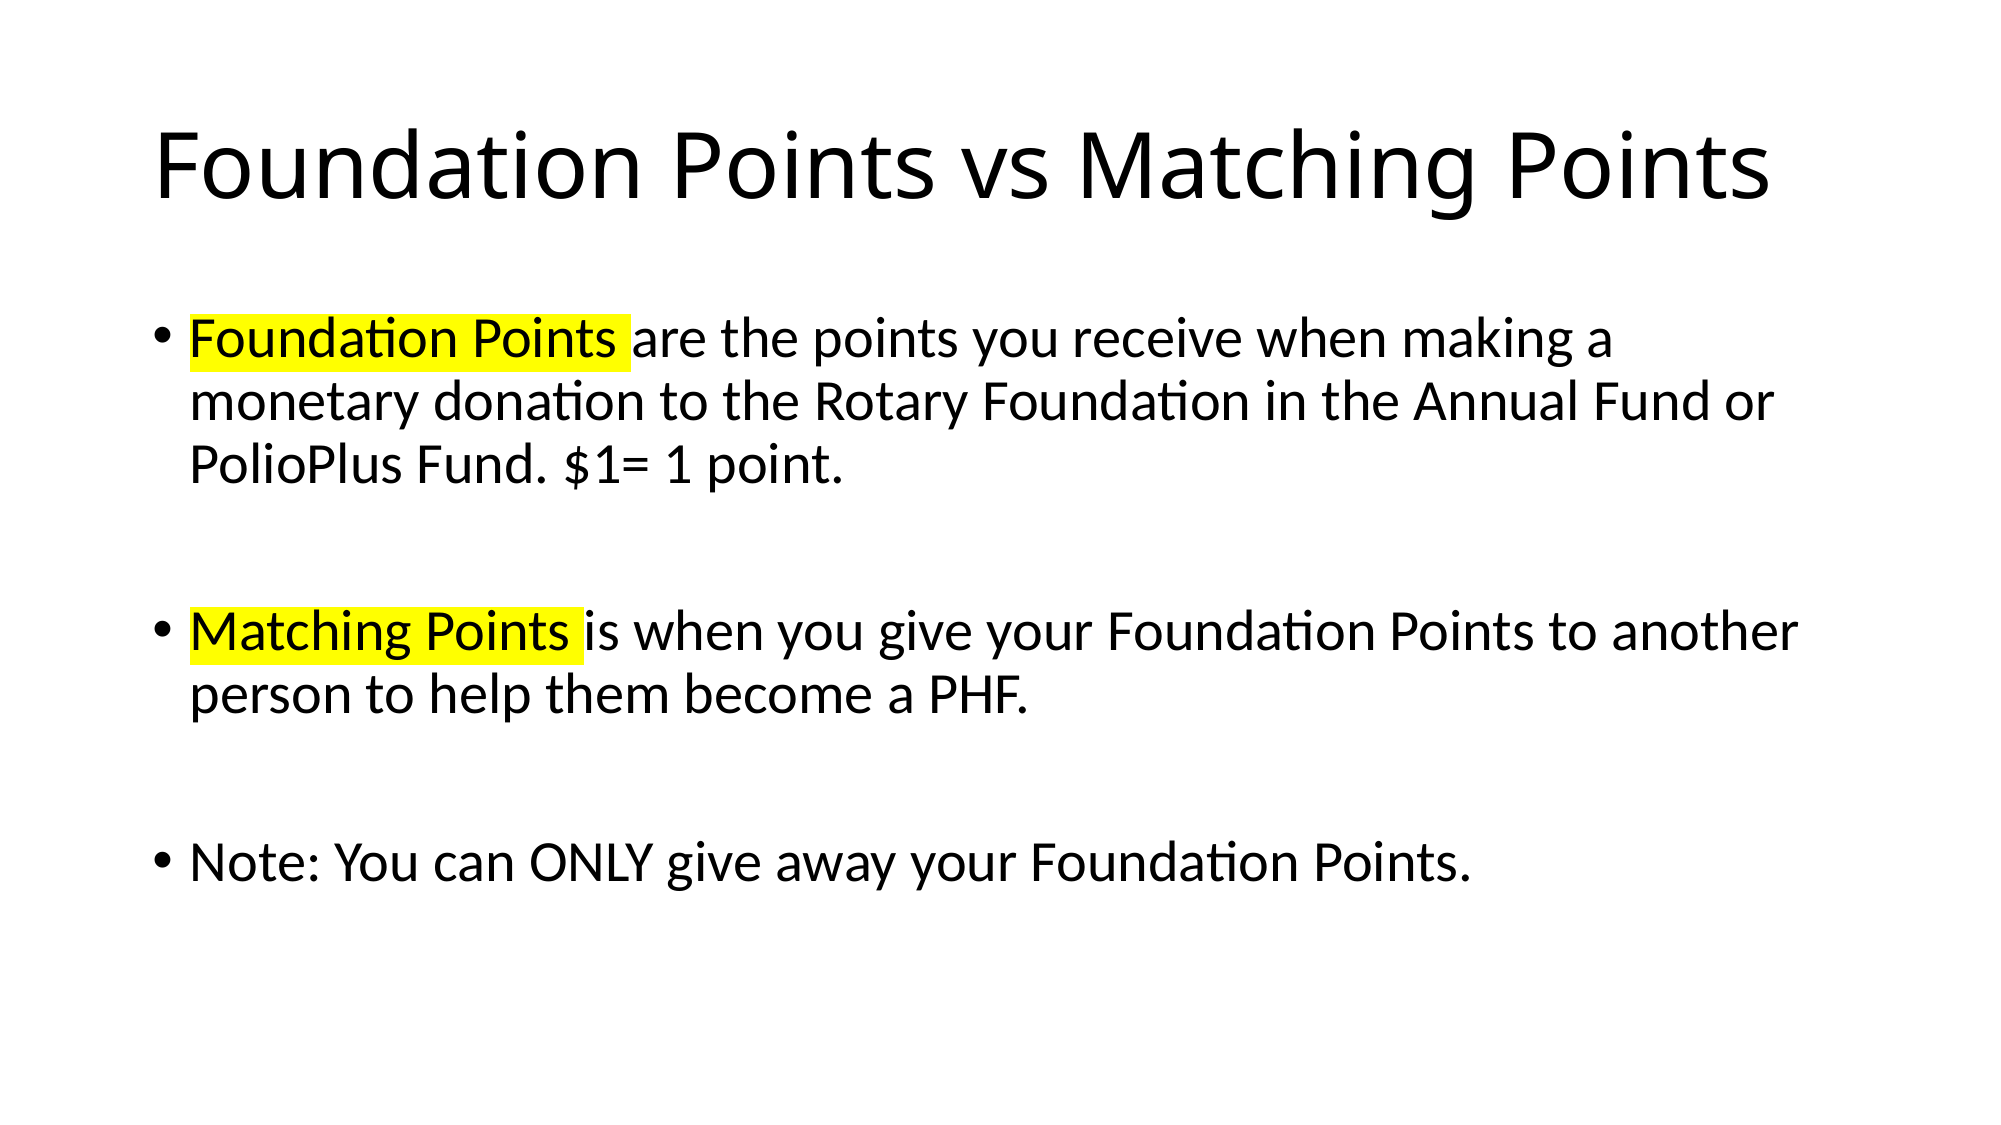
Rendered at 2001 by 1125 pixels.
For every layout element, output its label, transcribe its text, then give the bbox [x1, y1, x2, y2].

title Foundation Points vs Matching Points [137, 59, 1863, 278]
list Foundation Points are the points you receive when making a monetary donation to the Rotary Foundation in the Annual Fund or PolioPlus Fund. $1= 1 point. Matching Points is when you give your Foundation Points to another person to help them become a PHF. Note: You can ONLY give away your Foundation Points. [137, 299, 1863, 1014]
